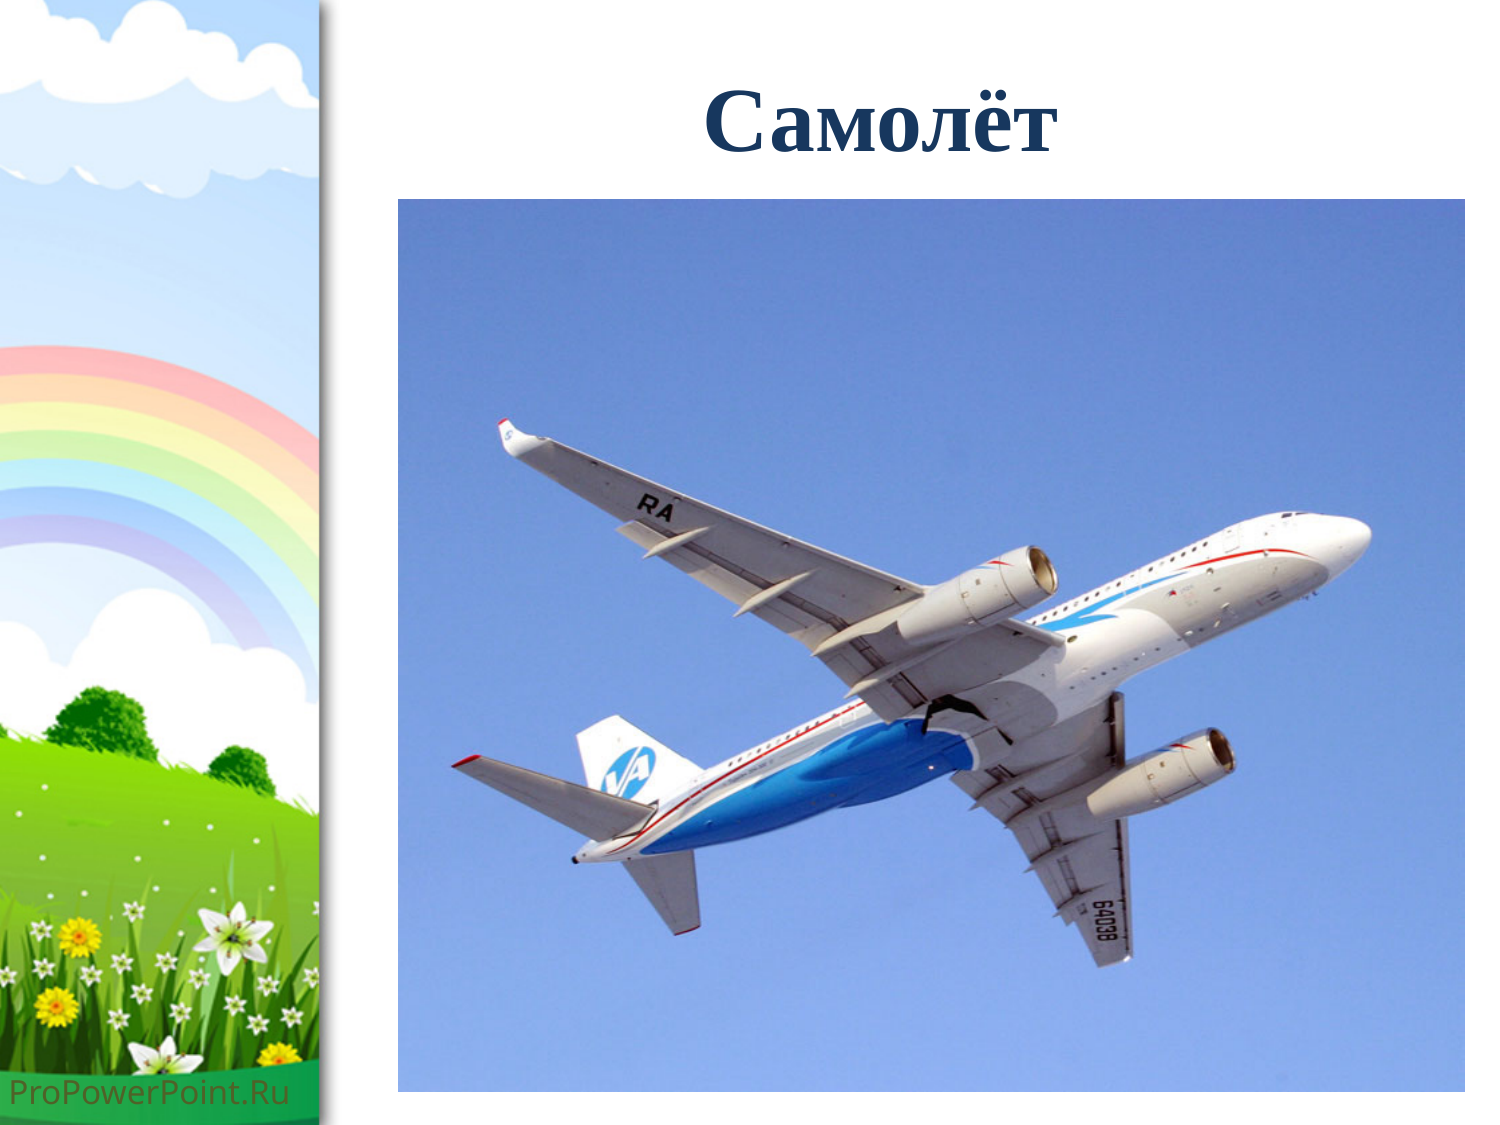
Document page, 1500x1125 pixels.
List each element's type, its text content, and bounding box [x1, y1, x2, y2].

picture [0, 0, 1500, 1125]
title Самолёт [336, 44, 1426, 185]
